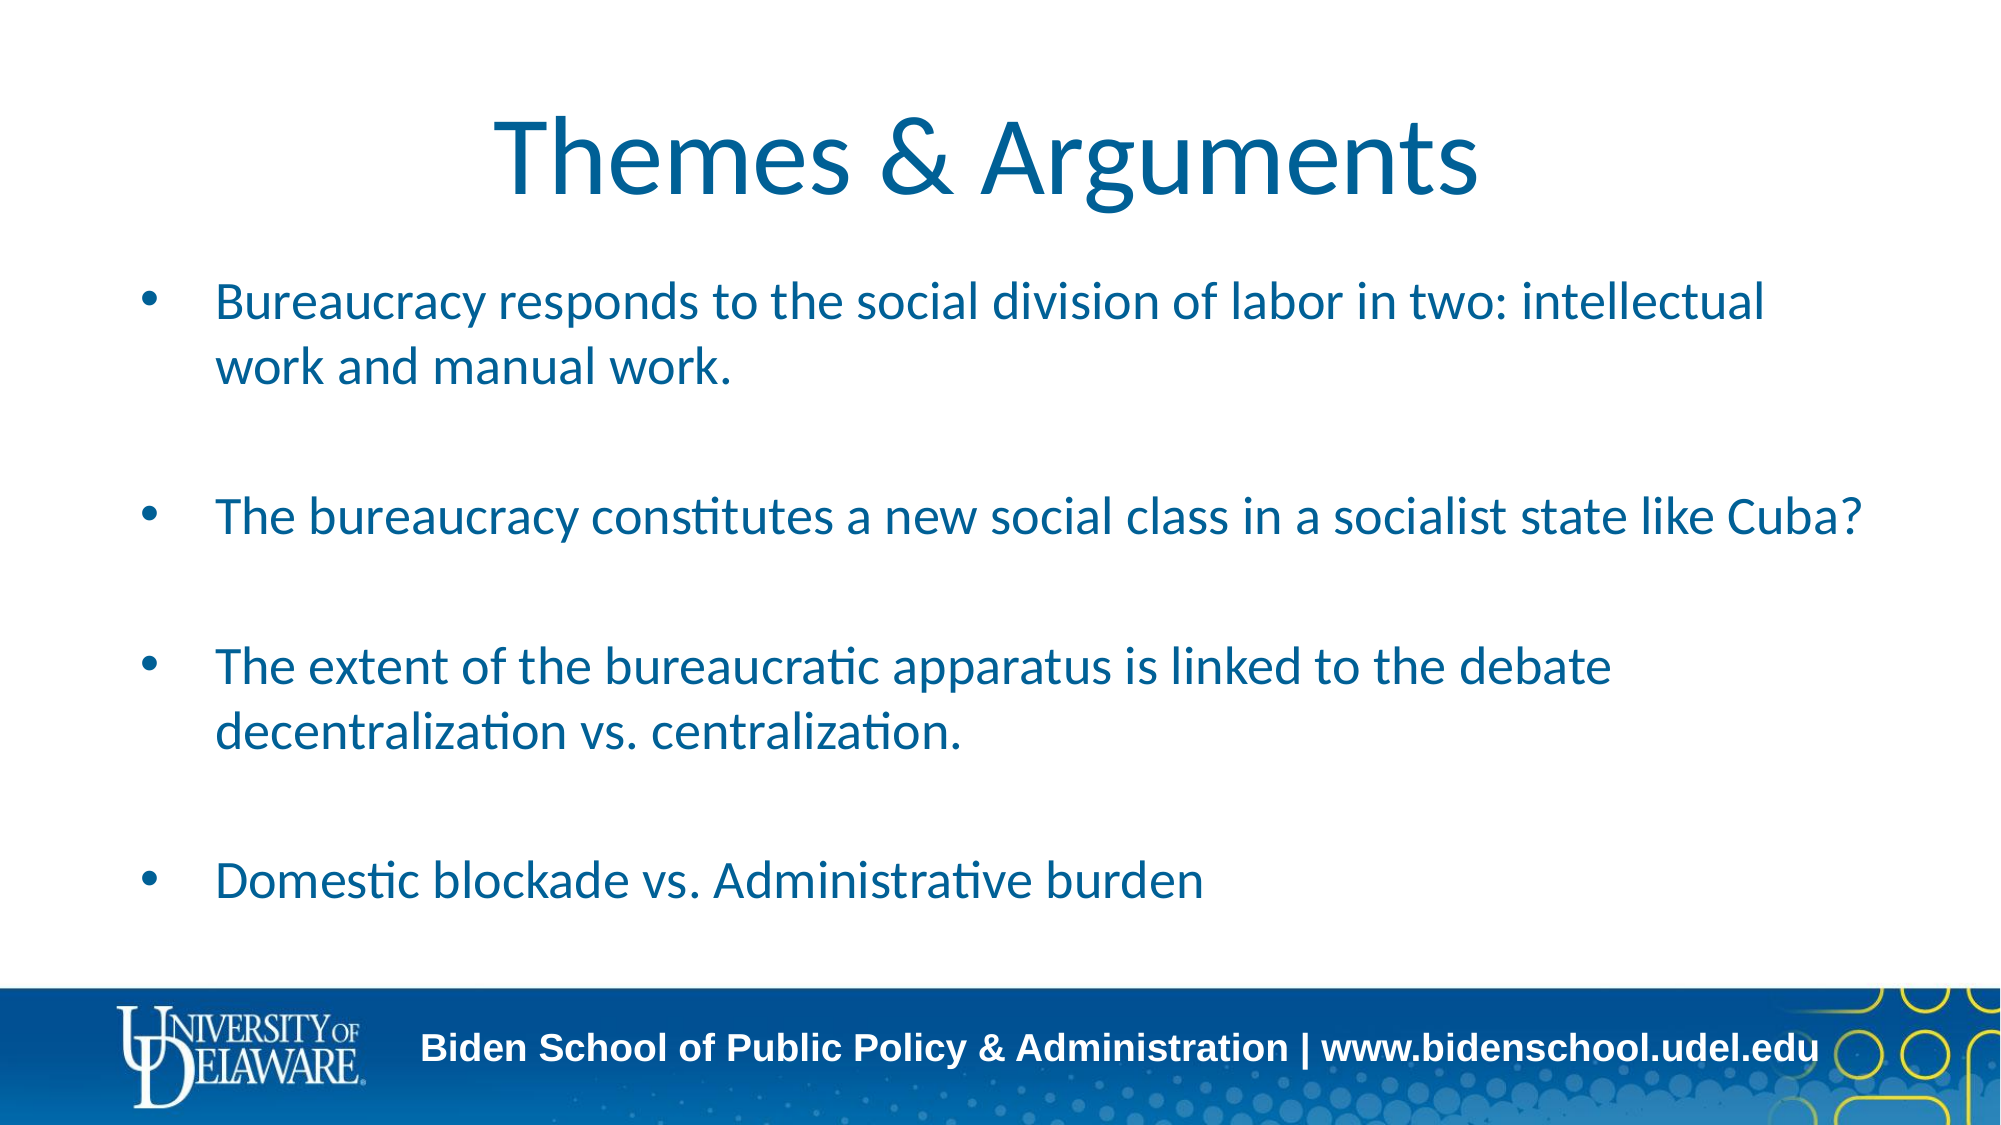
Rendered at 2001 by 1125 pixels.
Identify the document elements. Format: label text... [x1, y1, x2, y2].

list Bureaucracy responds to the social division of labor in two: intellectual work and manual work. The bureaucracy constitutes a new social class in a socialist state like Cuba? The extent of the bureaucratic apparatus is linked to the debate decentralization vs. centralization. Domestic blockade vs. Administrative burden [99, 257, 1900, 838]
title Themes & Arguments [99, 68, 1900, 231]
picture [0, 0, 2001, 1125]
